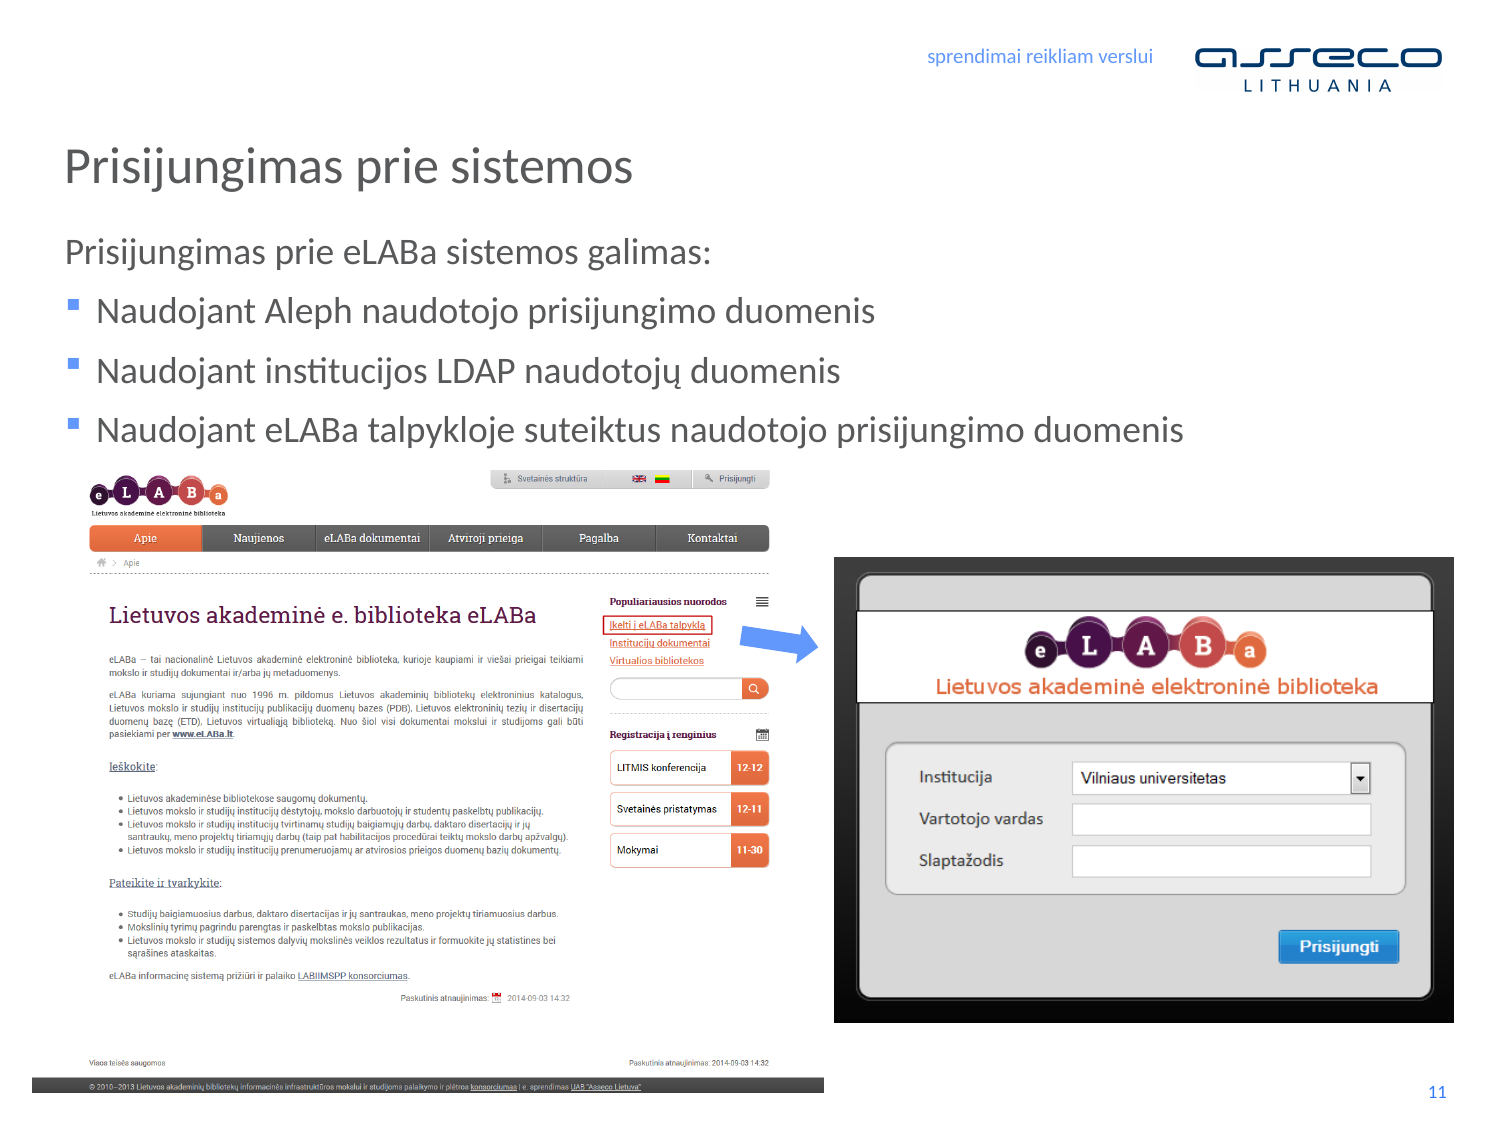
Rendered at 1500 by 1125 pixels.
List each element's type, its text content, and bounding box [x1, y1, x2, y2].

title Prisijungimas prie sistemos [64, 131, 1447, 205]
picture [834, 557, 1454, 1023]
list Prisijungimas prie eLABa sistemos galimas: Naudojant Aleph naudotojo prisijungimo duomenis Naudojant institucijos LDAP naudotojų duomenis Naudojant eLABa talpykloje suteiktus naudotojo prisijungimo duomenis [64, 230, 1447, 470]
picture [32, 470, 824, 1093]
slide_number 11 [1097, 1042, 1447, 1103]
picture [1195, 48, 1442, 92]
